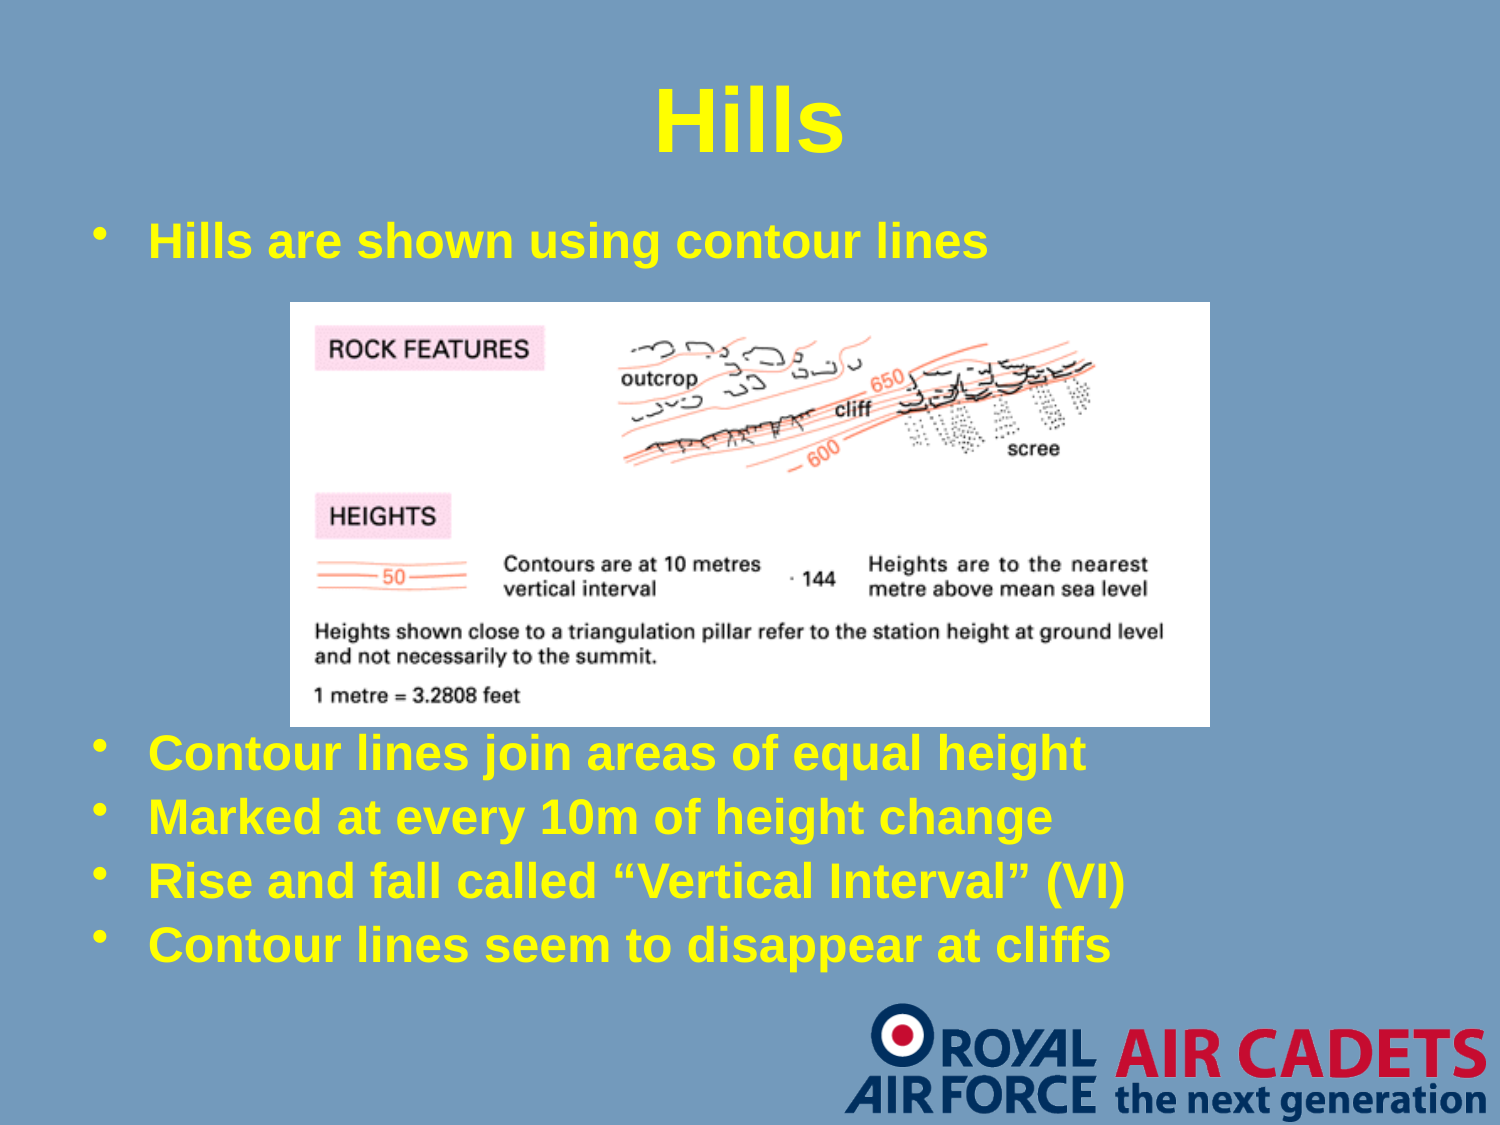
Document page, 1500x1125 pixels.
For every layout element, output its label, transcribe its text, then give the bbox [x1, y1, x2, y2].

title Hills [636, 66, 864, 182]
picture [290, 302, 1210, 727]
list Hills are shown using contour lines Contour lines join areas of equal height Marked at every 10m of height change Rise and fall called “Vertical Interval” (VI) Contour lines seem to disappear at cliffs [76, 207, 1482, 1011]
picture [844, 1003, 1486, 1122]
